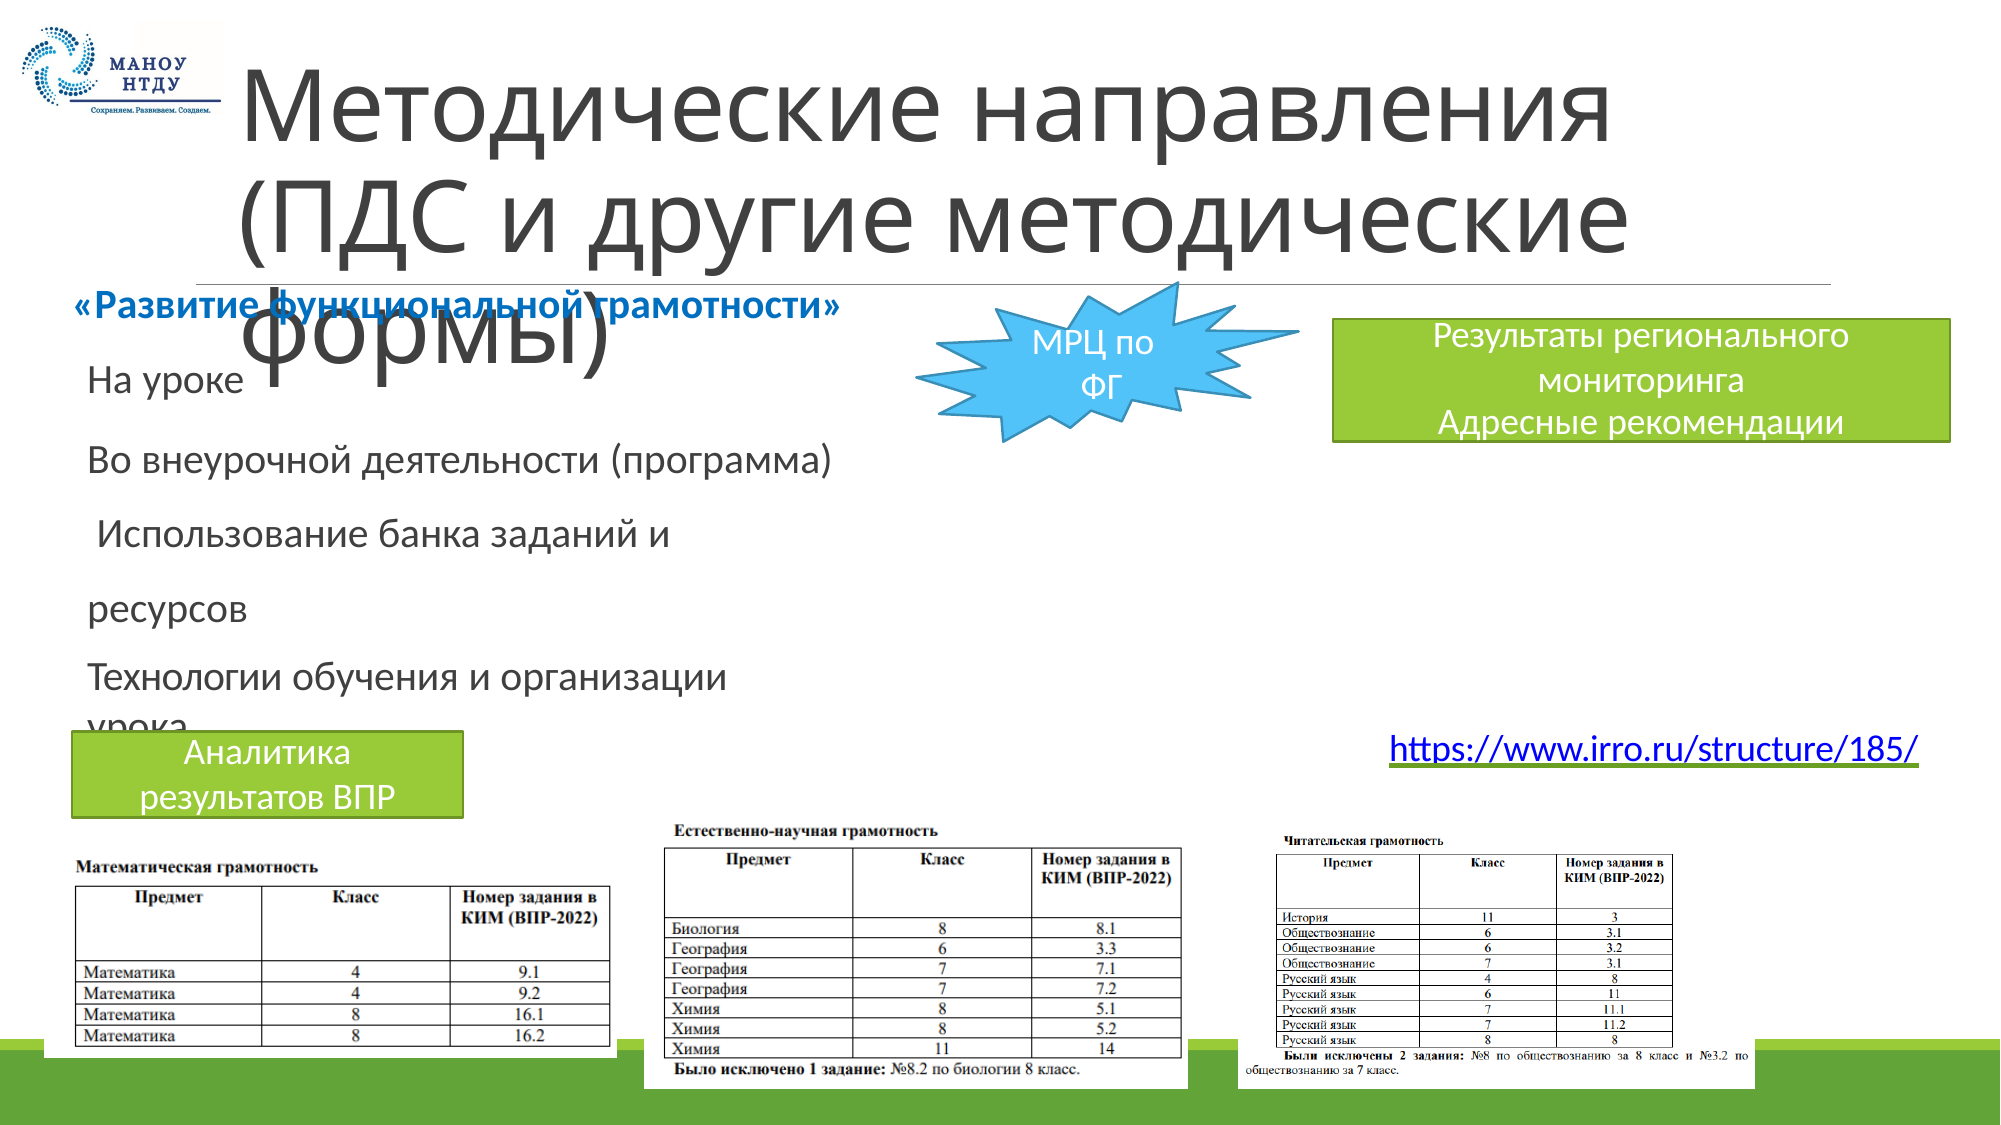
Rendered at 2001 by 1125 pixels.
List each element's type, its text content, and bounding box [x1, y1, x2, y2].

text_box «Развитие функциональной грамотности» На уроке Во внеурочной деятельности (программа) Использование банка заданий и ресурсов Технологии обучения и организации урока [70, 250, 848, 749]
picture [1237, 828, 1755, 1089]
picture [644, 817, 1188, 1089]
text_box Аналитика результатов ВПР [71, 731, 463, 818]
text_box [914, 281, 1301, 444]
text_box https://www.irro.ru/structure/185/ [1387, 721, 1931, 769]
picture [21, 21, 224, 115]
text_box Результаты регионального мониторинга Адресные рекомендации [1332, 319, 1950, 442]
picture [44, 848, 617, 1058]
title Методические направления (ПДС и другие методические формы) [236, 47, 1769, 384]
